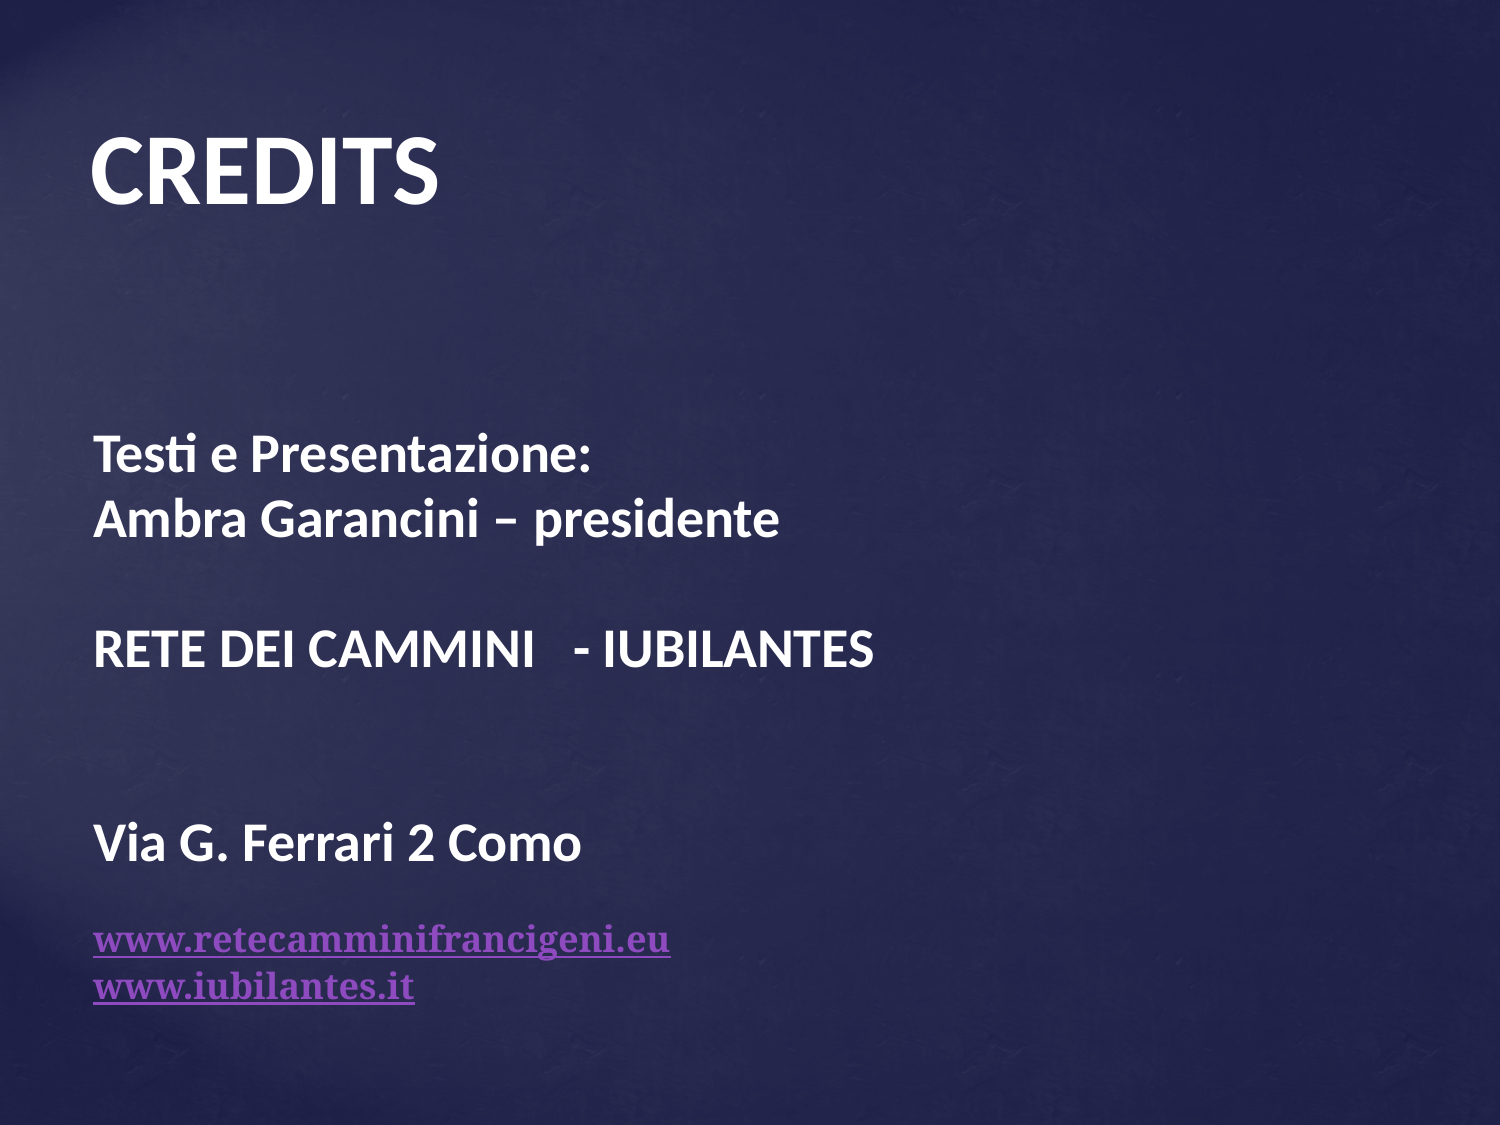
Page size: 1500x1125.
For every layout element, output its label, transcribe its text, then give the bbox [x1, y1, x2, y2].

title CREDITS [75, 45, 1128, 233]
list Testi e Presentazione: Ambra Garancini – presidente RETE DEI CAMMINI - IUBILANTES Via G. Ferrari 2 Como www.retecamminifrancigeni.eu www.iubilantes.it [75, 262, 904, 1024]
